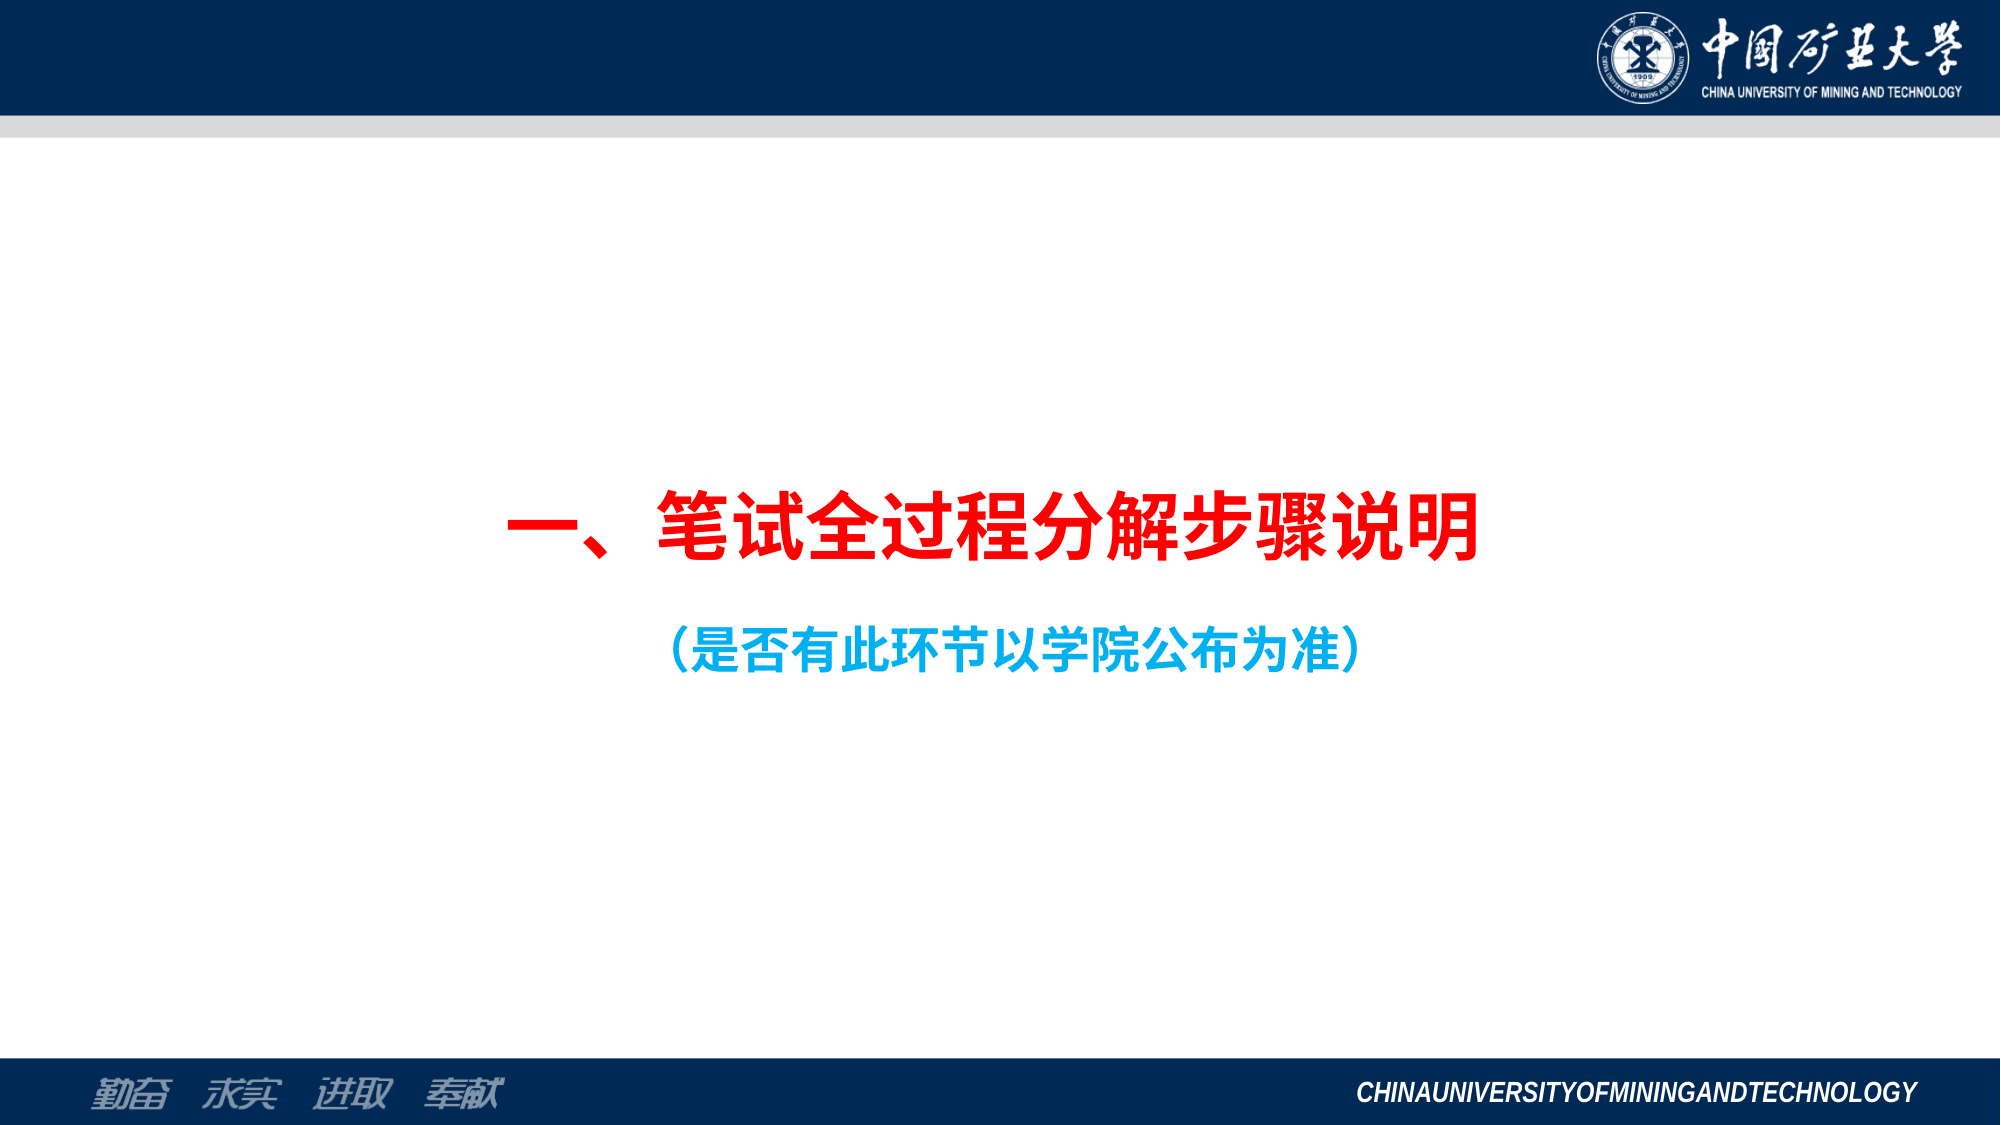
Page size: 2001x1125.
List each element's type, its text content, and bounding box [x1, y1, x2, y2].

picture [67, 1058, 519, 1125]
text_box 一、笔试全过程分解步骤说明 （是否有此环节以学院公布为准） [452, 482, 1533, 608]
picture [1597, 12, 1962, 104]
